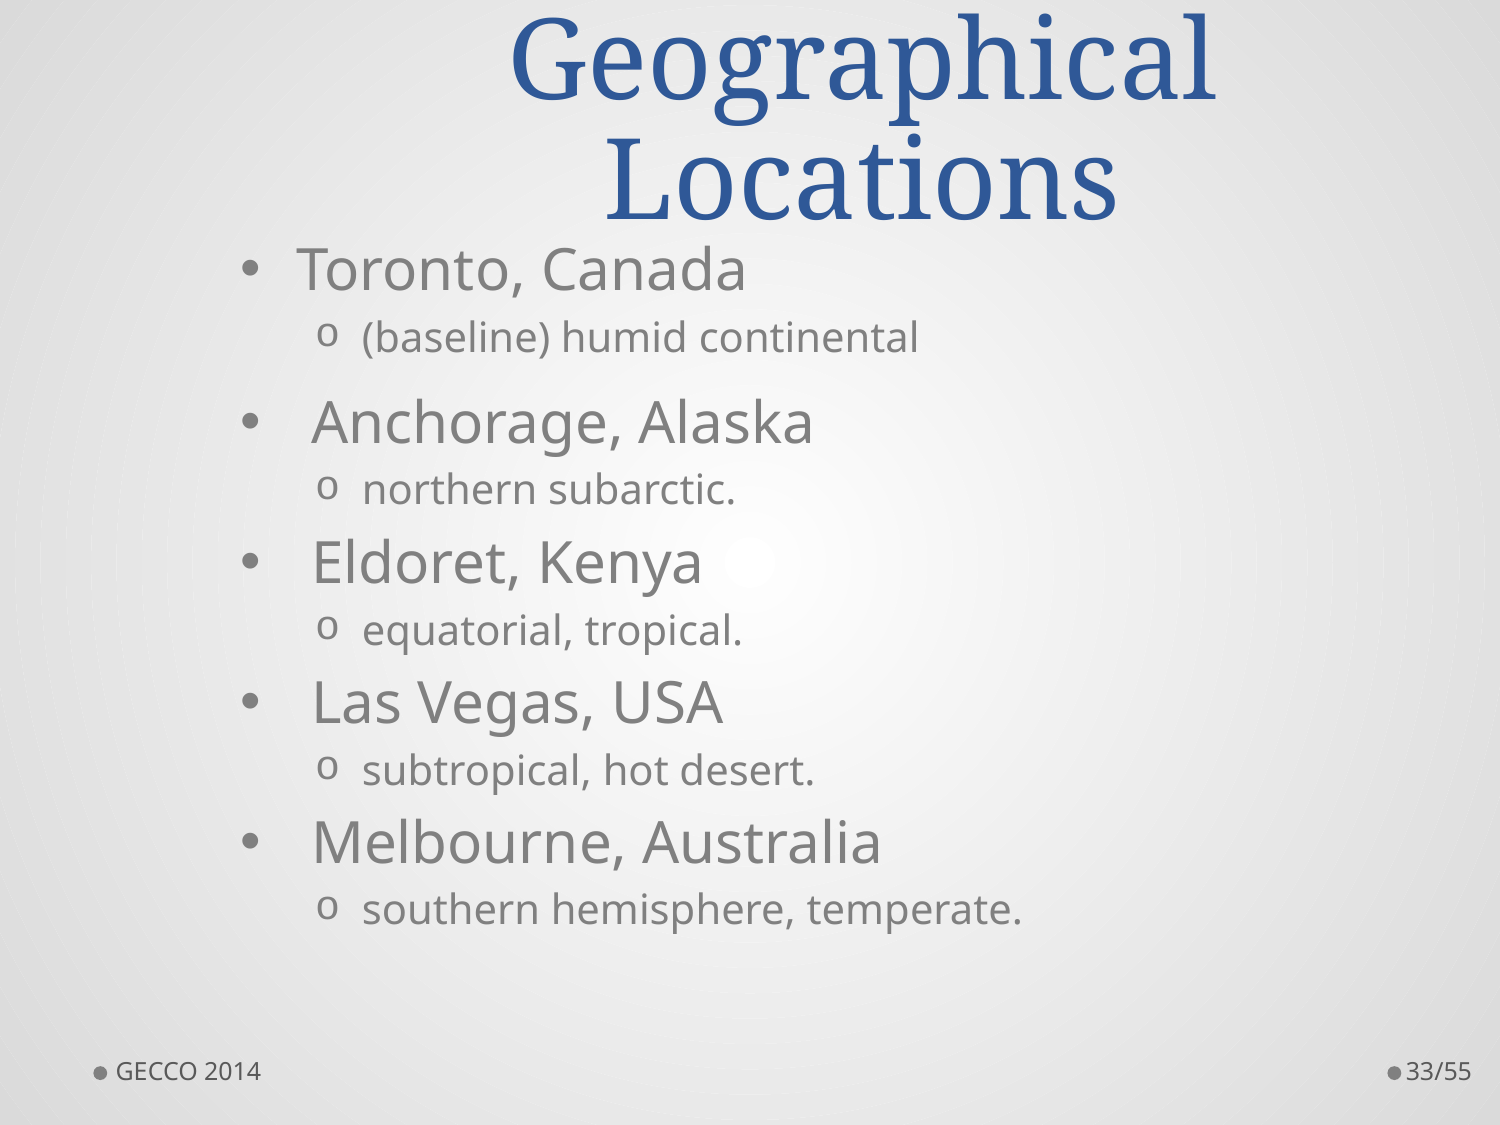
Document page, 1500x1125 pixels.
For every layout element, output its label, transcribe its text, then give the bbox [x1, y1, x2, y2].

footer GECCO 2014 [108, 1042, 576, 1103]
list Toronto, Canada (baseline) humid continental Anchorage, Alaska northern subarctic. Eldoret, Kenya equatorial, tropical. Las Vegas, USA subtropical, hot desert. Melbourne, Australia southern hemisphere, temperate. [225, 224, 1425, 1050]
title Different Geographical Locations [262, 132, 1463, 250]
slide_number 33/55 [1401, 1042, 1494, 1103]
